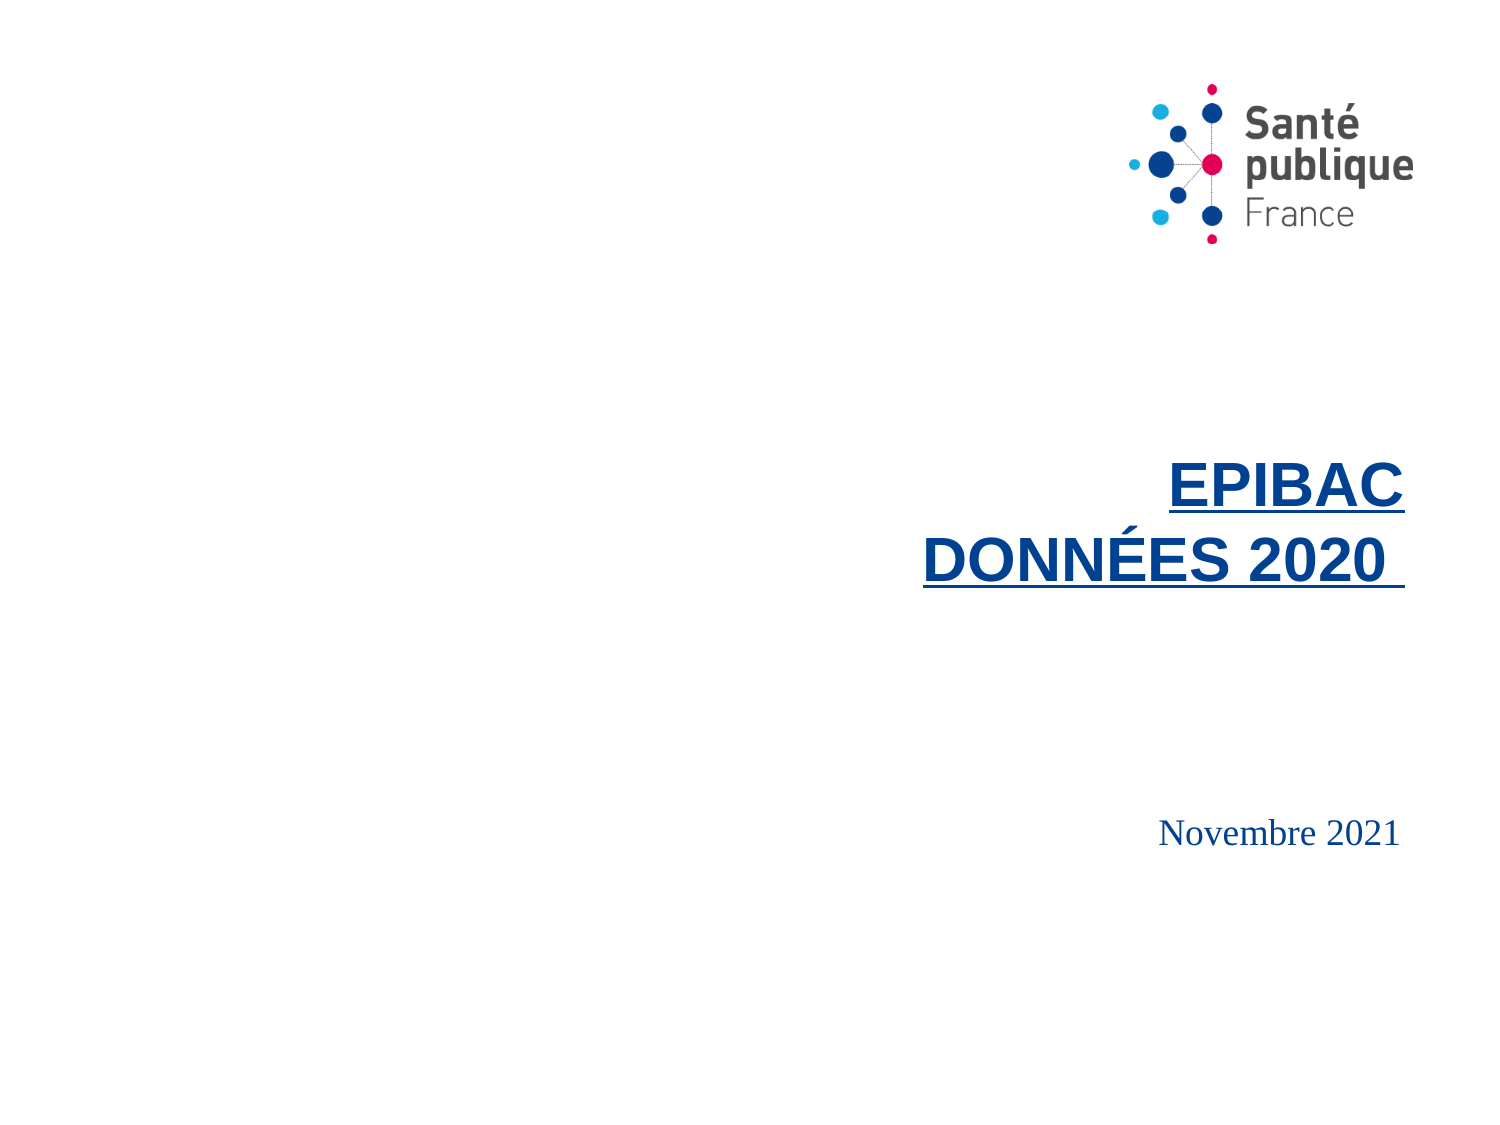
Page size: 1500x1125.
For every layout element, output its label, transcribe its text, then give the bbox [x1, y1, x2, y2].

title EPIBAC données 2020 [218, 360, 1412, 669]
picture [1129, 84, 1413, 244]
subtitle Novembre 2021 [218, 803, 1408, 957]
